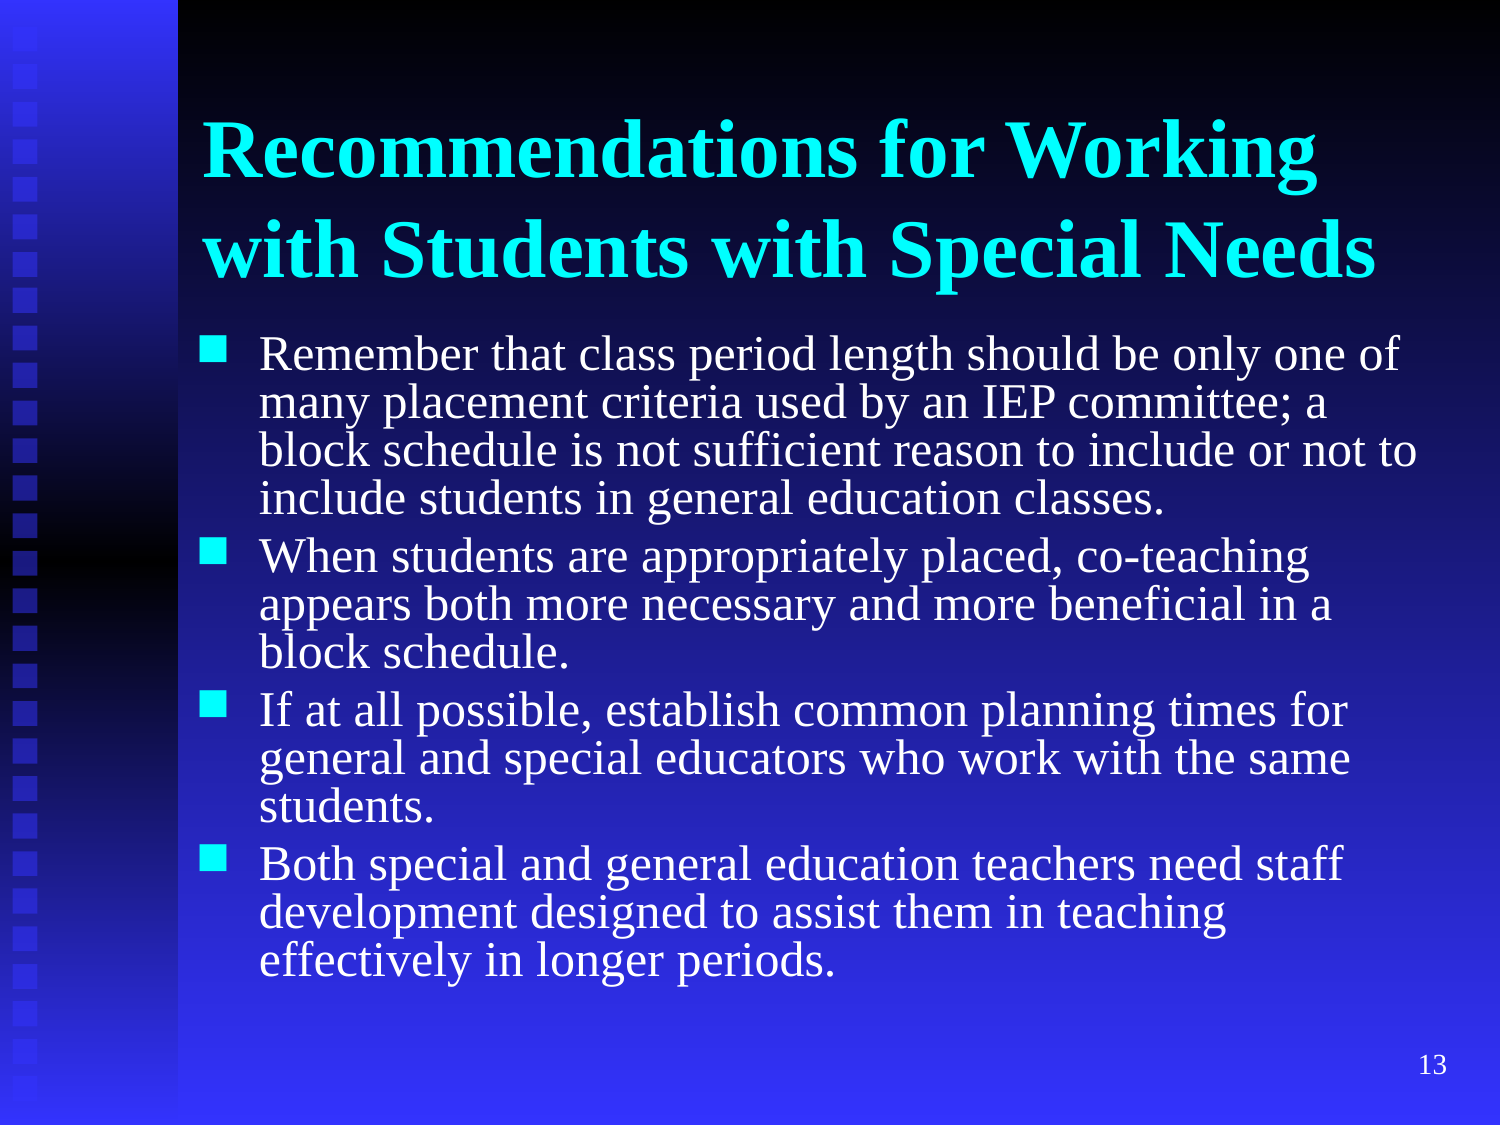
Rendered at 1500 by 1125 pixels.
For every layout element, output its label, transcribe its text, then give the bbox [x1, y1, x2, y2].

title Recommendations for Working with Students with Special Needs [187, 99, 1463, 288]
slide_number 13 [1149, 1024, 1463, 1101]
list Remember that class period length should be only one of many placement criteria used by an IEP committee; a block schedule is not sufficient reason to include or not to include students in general education classes. When students are appropriately placed, co-teaching appears both more necessary and more beneficial in a block schedule. If at all possible, establish common planning times for general and special educators who work with the same students. Both special and general education teachers need staff development designed to assist them in teaching effectively in longer periods. [187, 324, 1463, 1038]
